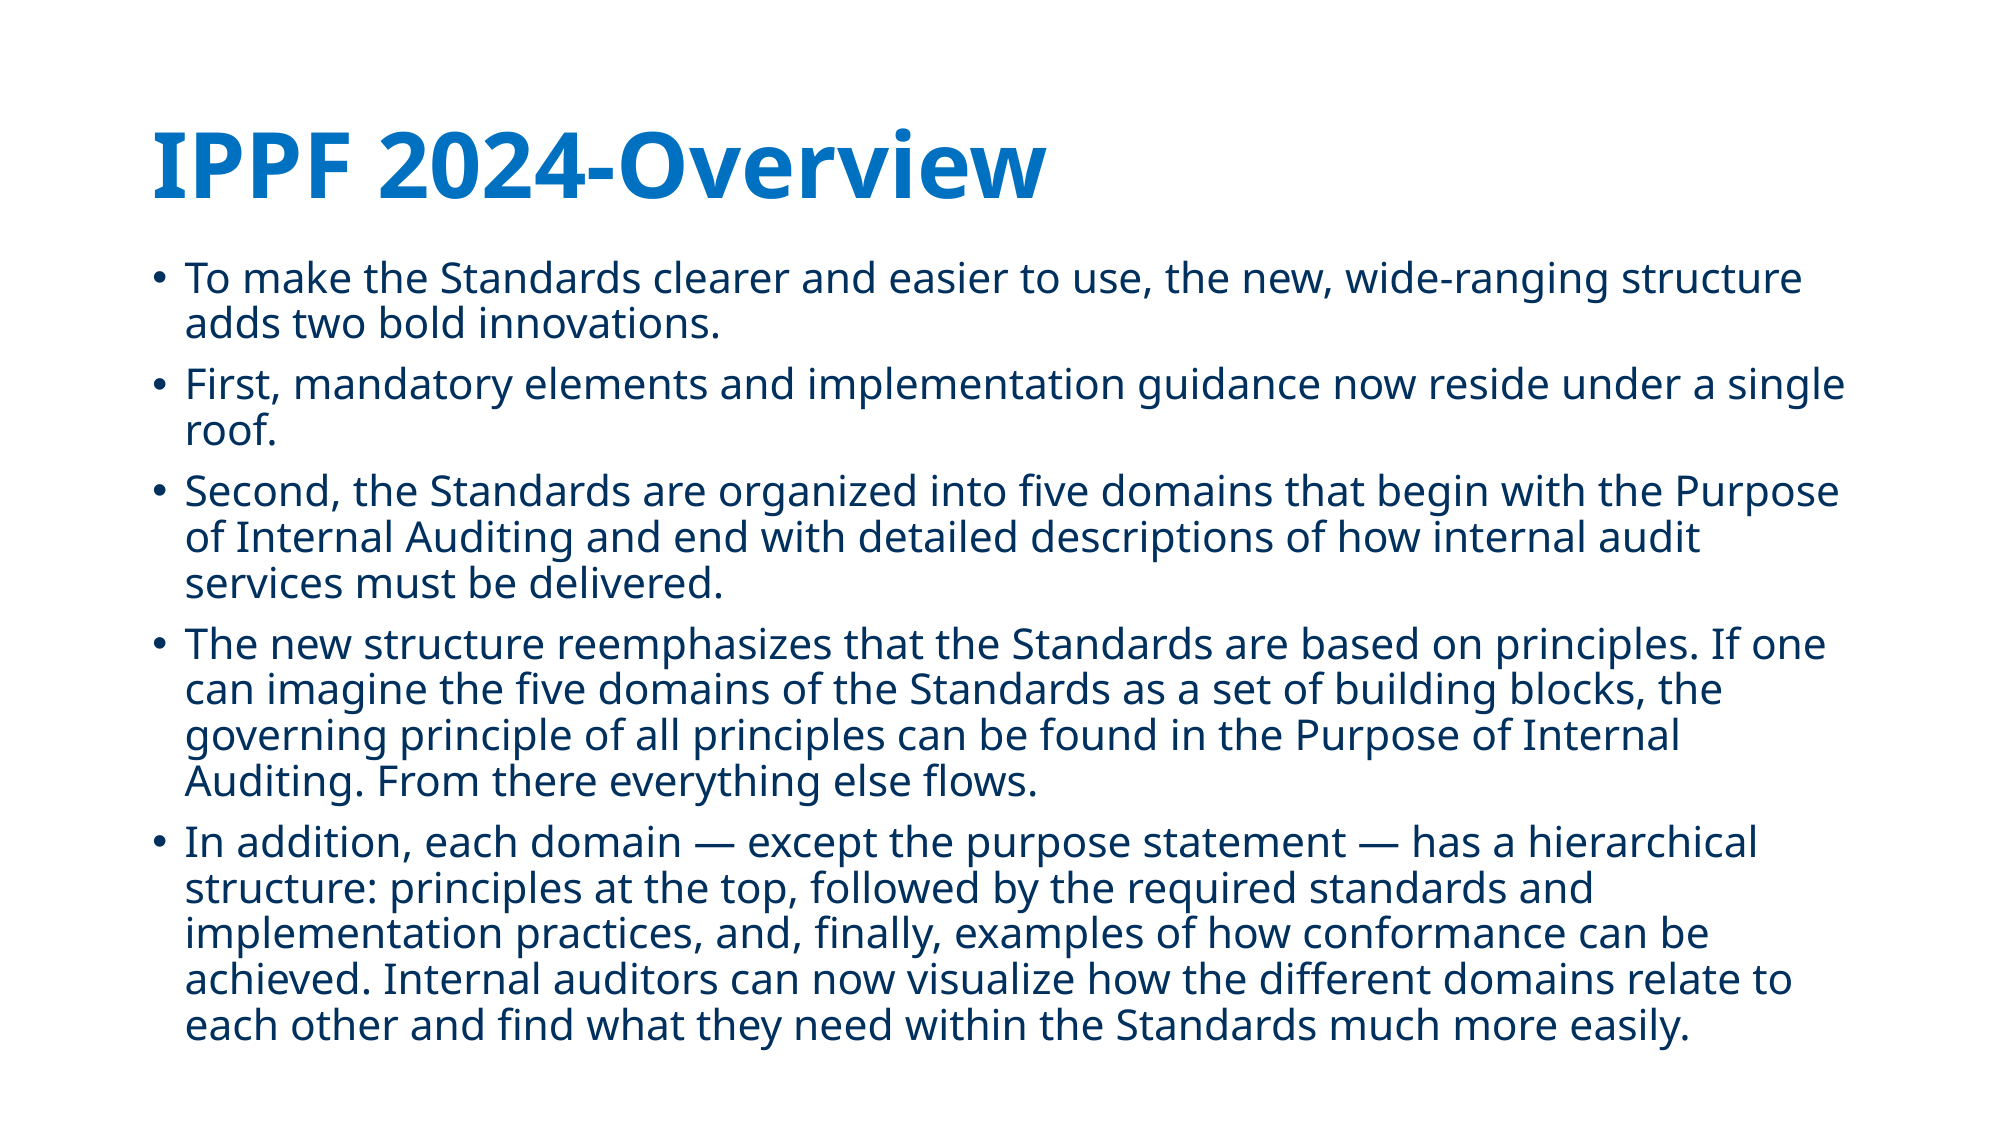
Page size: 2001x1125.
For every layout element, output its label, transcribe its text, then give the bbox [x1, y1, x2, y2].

list To make the Standards clearer and easier to use, the new, wide-ranging structure adds two bold innovations. First, mandatory elements and implementation guidance now reside under a single roof. Second, the Standards are organized into five domains that begin with the Purpose of Internal Auditing and end with detailed descriptions of how internal audit services must be delivered. The new structure reemphasizes that the Standards are based on principles. If one can imagine the five domains of the Standards as a set of building blocks, the governing principle of all principles can be found in the Purpose of Internal Auditing. From there everything else flows. In addition, each domain — except the purpose statement — has a hierarchical structure: principles at the top, followed by the required standards and implementation practices, and, finally, examples of how conformance can be achieved. Internal auditors can now visualize how the different domains relate to each other and find what they need within the Standards much more easily. [137, 249, 1863, 1066]
title IPPF 2024-Overview [137, 59, 1863, 249]
